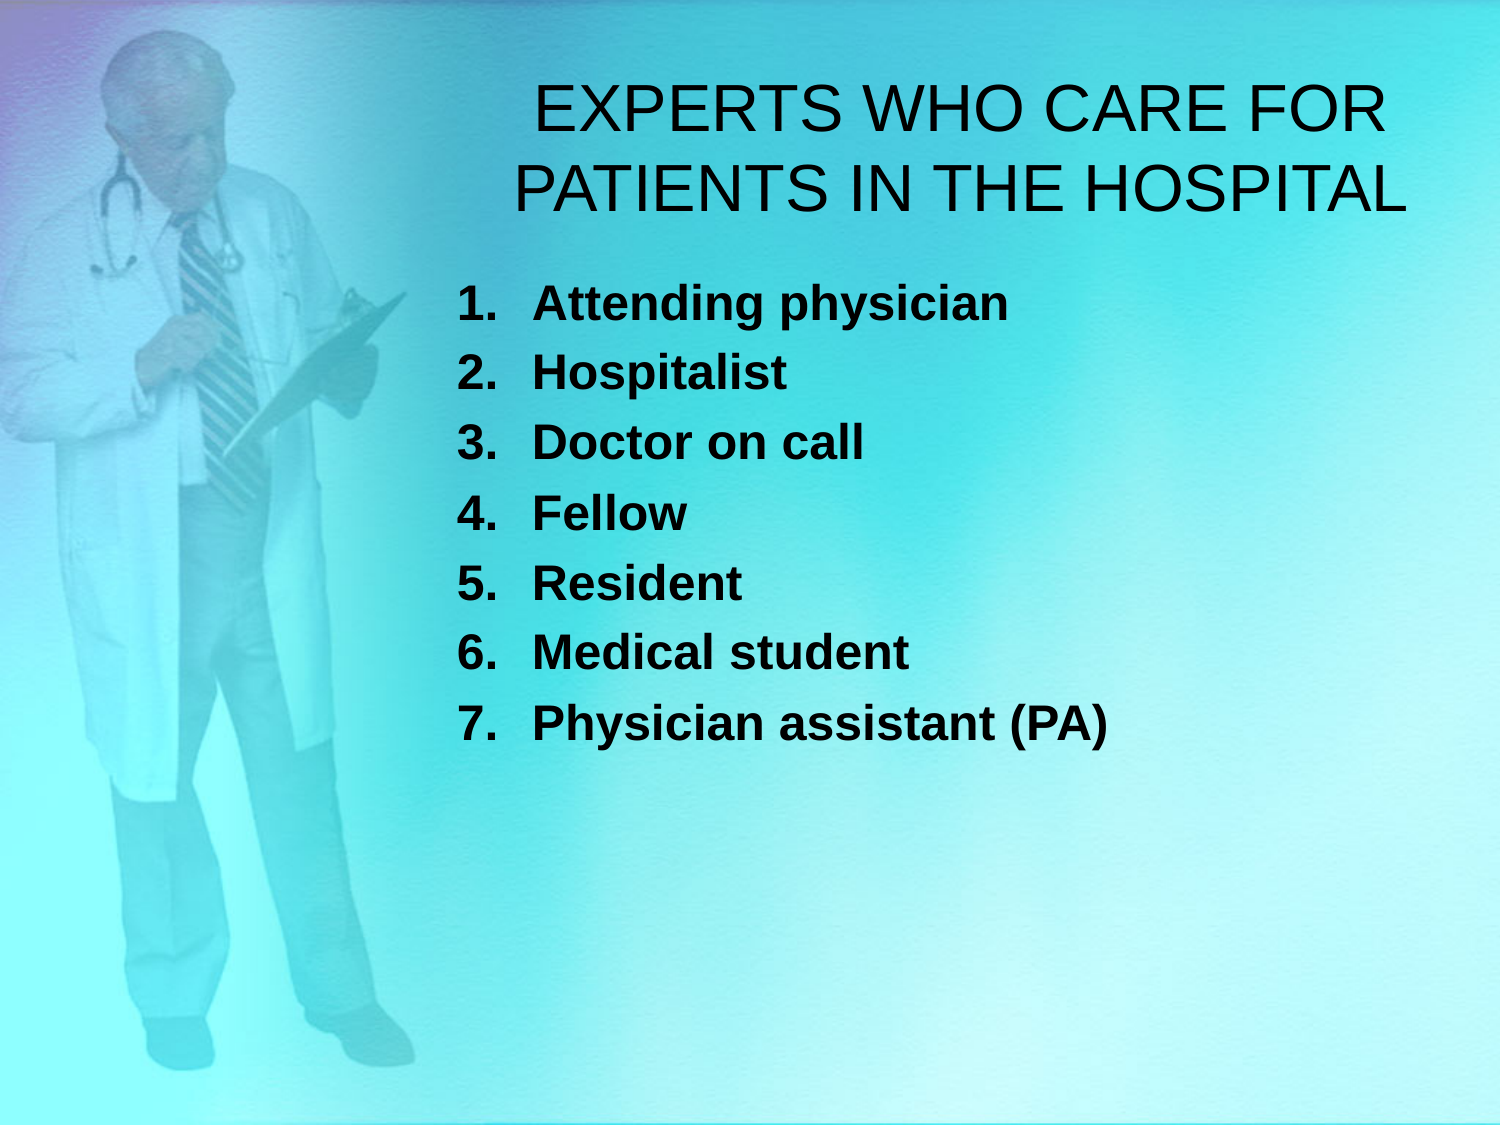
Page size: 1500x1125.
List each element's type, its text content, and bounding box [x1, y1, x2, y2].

picture [0, 0, 1500, 1125]
title EXPERTS WHO CARE FOR PATIENTS IN THE HOSPITAL [443, 44, 1480, 233]
list Attending physician Hospitalist Doctor on call Fellow Resident Medical student Physician assistant (PA) [441, 262, 1480, 1006]
